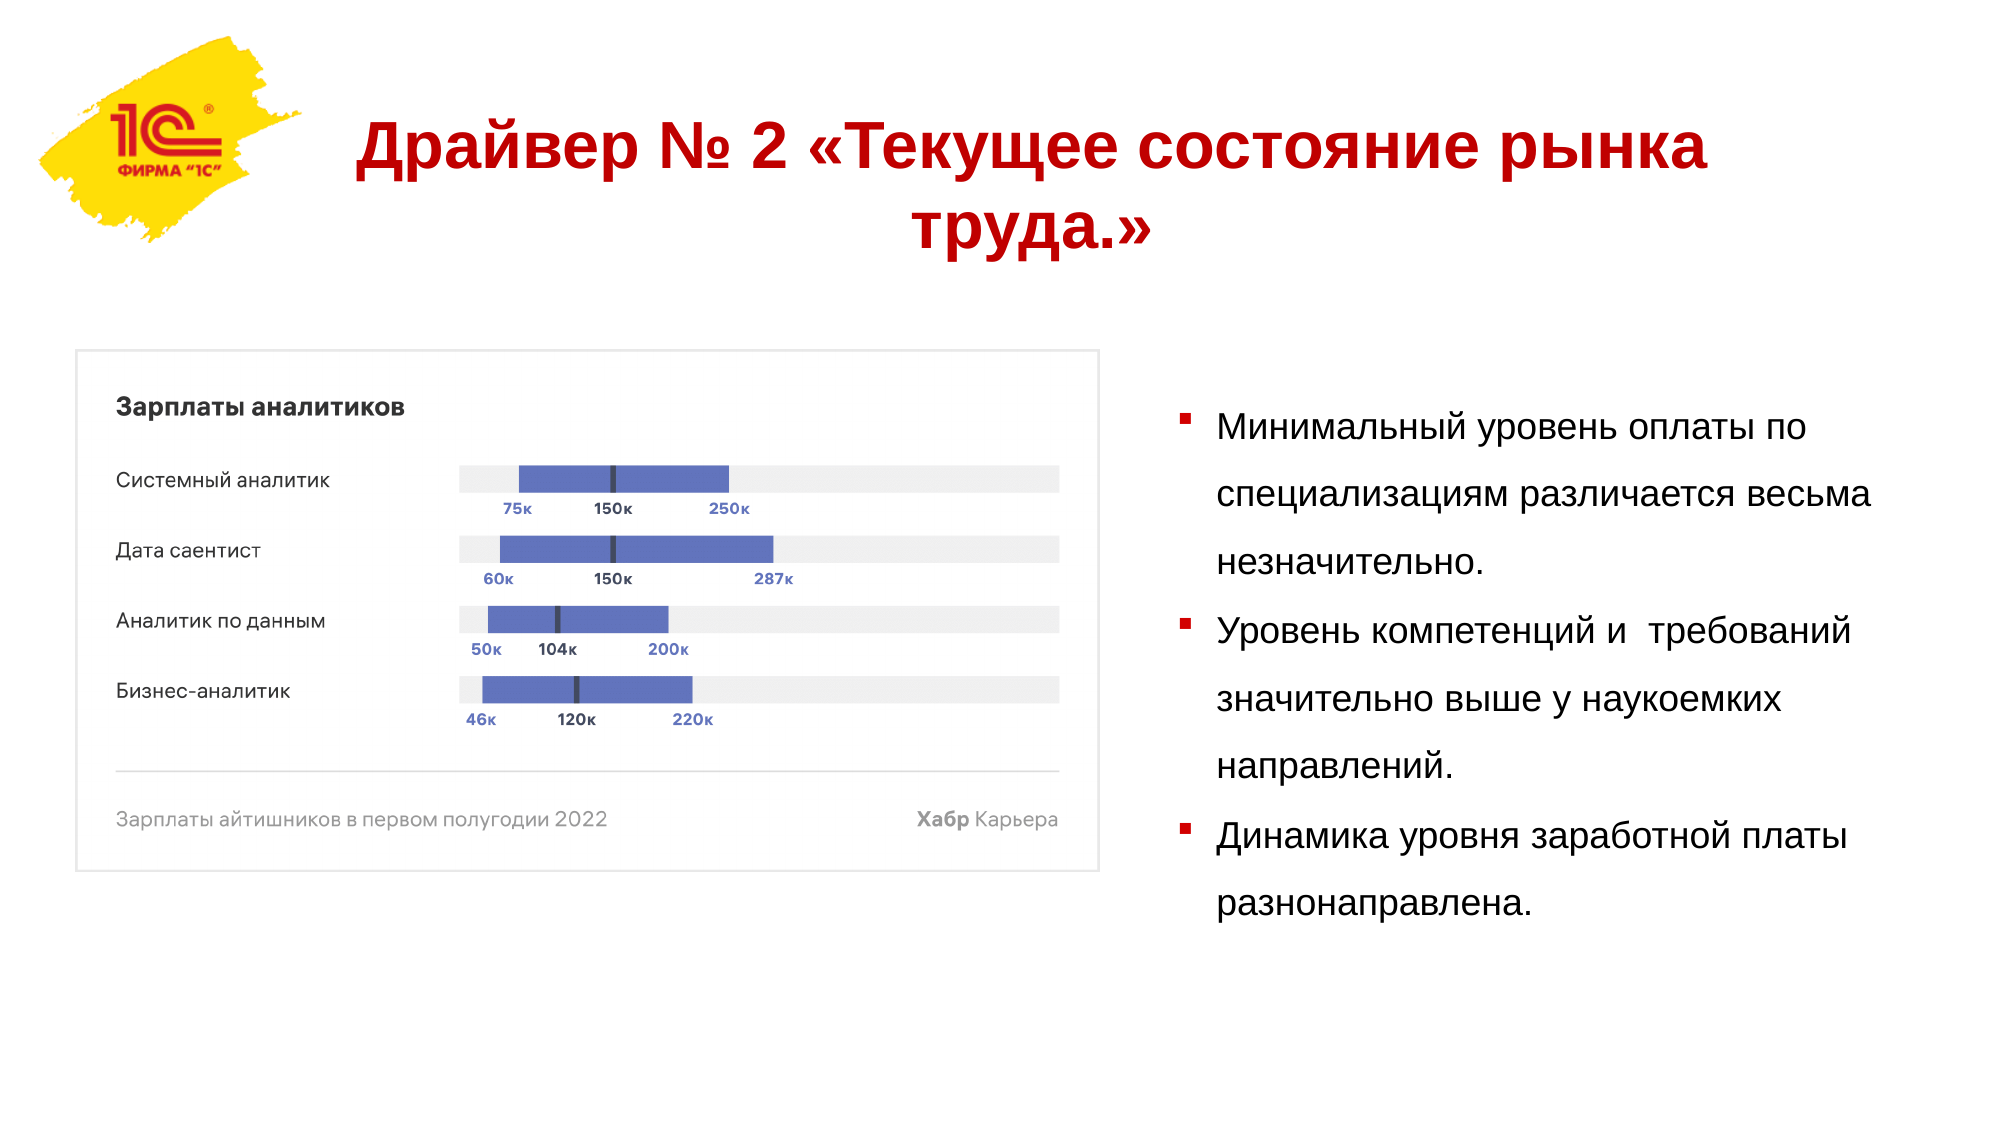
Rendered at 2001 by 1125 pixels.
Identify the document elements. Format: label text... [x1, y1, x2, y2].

picture [74, 349, 1101, 872]
title Драйвер № 2 «Текущее состояние рынка труда.» [224, 99, 1838, 263]
picture [38, 35, 303, 243]
text_box Минимальный уровень оплаты по специализациям различается весьма незначительно. Уровень компетенций и требований значительно выше у наукоемких направлений. Динамика уровня заработной платы разнонаправлена. [1174, 324, 1913, 993]
